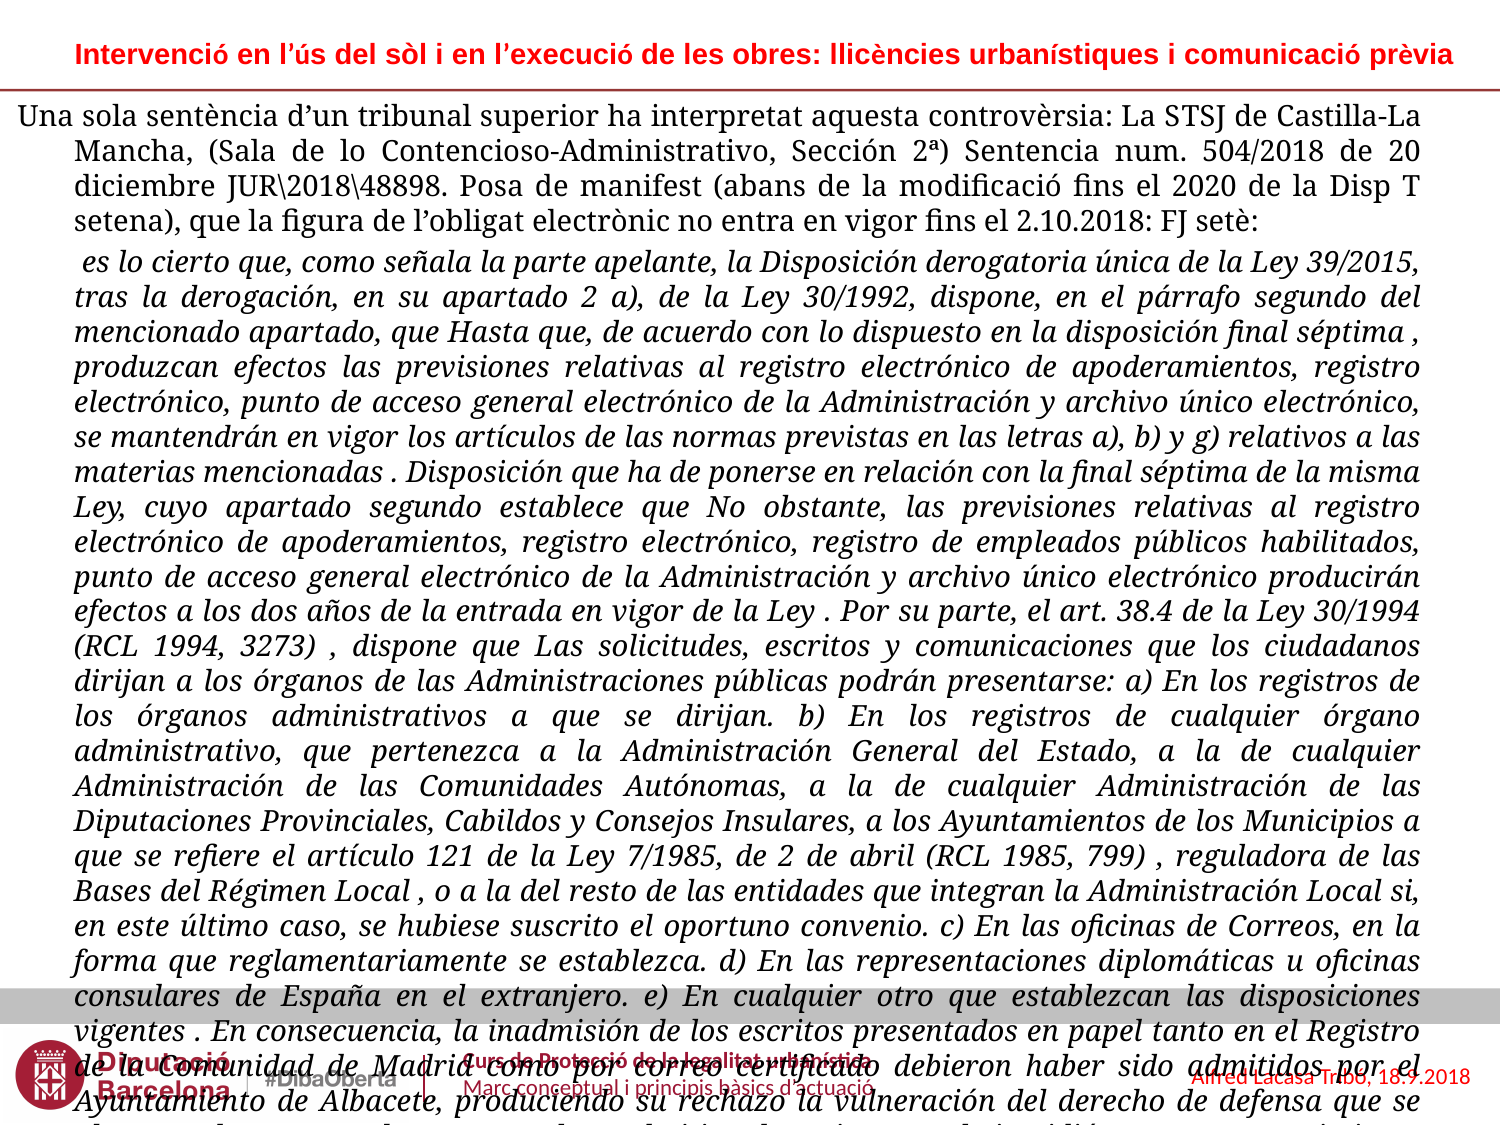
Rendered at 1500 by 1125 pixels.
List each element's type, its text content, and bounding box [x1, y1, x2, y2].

text_box [24, 30, 1470, 79]
text_box Alfred Lacasa Tribó, 18.9.2018 [1176, 1054, 1487, 1097]
text_box Una sola sentència d’un tribunal superior ha interpretat aquesta controvèrsia: La STSJ de Castilla-La Mancha, (Sala de lo Contencioso-Administrativo, Sección 2ª) Sentencia num. 504/2018 de 20 diciembre JUR\2018\48898. Posa de manifest (abans de la modificació fins el 2020 de la Disp T setena), que la figura de l’obligat electrònic no entra en vigor fins el 2.10.2018: FJ setè: es lo cierto que, como señala la parte apelante, la Disposición derogatoria única de la Ley 39/2015, tras la derogación, en su apartado 2 a), de la Ley 30/1992, dispone, en el párrafo segundo del mencionado apartado, que Hasta que, de acuerdo con lo dispuesto en la disposición final séptima , produzcan efectos las previsiones relativas al registro electrónico de apoderamientos, registro electrónico, punto de acceso general electrónico de la Administración y archivo único electrónico, se mantendrán en vigor los artículos de las normas previstas en las letras a), b) y g) relativos a las materias mencionadas . Disposición que ha de ponerse en relación con la final séptima de la misma Ley, cuyo apartado segundo establece que No obstante, las previsiones relativas al registro electrónico de apoderamientos, registro electrónico, registro de empleados públicos habilitados, punto de acceso general electrónico de la Administración y archivo único electrónico producirán efectos a los dos años de la entrada en vigor de la Ley . Por su parte, el art. 38.4 de la Ley 30/1994 (RCL 1994, 3273) , dispone que Las solicitudes, escritos y comunicaciones que los ciudadanos dirijan a los órganos de las Administraciones públicas podrán presentarse: a) En los registros de los órganos administrativos a que se dirijan. b) En los registros de cualquier órgano administrativo, que pertenezca a la Administración General del Estado, a la de cualquier Administración de las Comunidades Autónomas, a la de cualquier Administración de las Diputaciones Provinciales, Cabildos y Consejos Insulares, a los Ayuntamientos de los Municipios a que se refiere el artículo 121 de la Ley 7/1985, de 2 de abril (RCL 1985, 799) , reguladora de las Bases del Régimen Local , o a la del resto de las entidades que integran la Administración Local si, en este último caso, se hubiese suscrito el oportuno convenio. c) En las oficinas de Correos, en la forma que reglamentariamente se establezca. d) En las representaciones diplomáticas u oficinas consulares de España en el extranjero. e) En cualquier otro que establezcan las disposiciones vigentes . En consecuencia, la inadmisión de los escritos presentados en papel tanto en el Registro de la Comunidad de Madrid como por correo certificado debieron haber sido admitidos por el Ayuntamiento de Albacete, produciendo su rechazo la vulneración del derecho de defensa que se alega por la parte apelante, pues al no admitirse los mismos se le impidió poner en conocimiento de la Administración los datos relativos conductor del vehículo en el momento en que se produjo el estacionamiento en la zona de carga y descarga objeto de la denuncia, no estando obligado el interesado, dada la vigencia de la Ley 30/1992, a presentar el escrito en la forma en que le fue requerida por el Ayuntamiento demandado. En consecuencia, el recurso ha de ser estimado. [3, 90, 1437, 930]
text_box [424, 1037, 898, 1109]
picture [2, 1028, 409, 1123]
text_box Intervenció en l’ús del sòl i en l’execució de les obres: llicències urbanístiques i comunicació prèvia [59, 27, 1469, 78]
text_box [0, 988, 1500, 1024]
